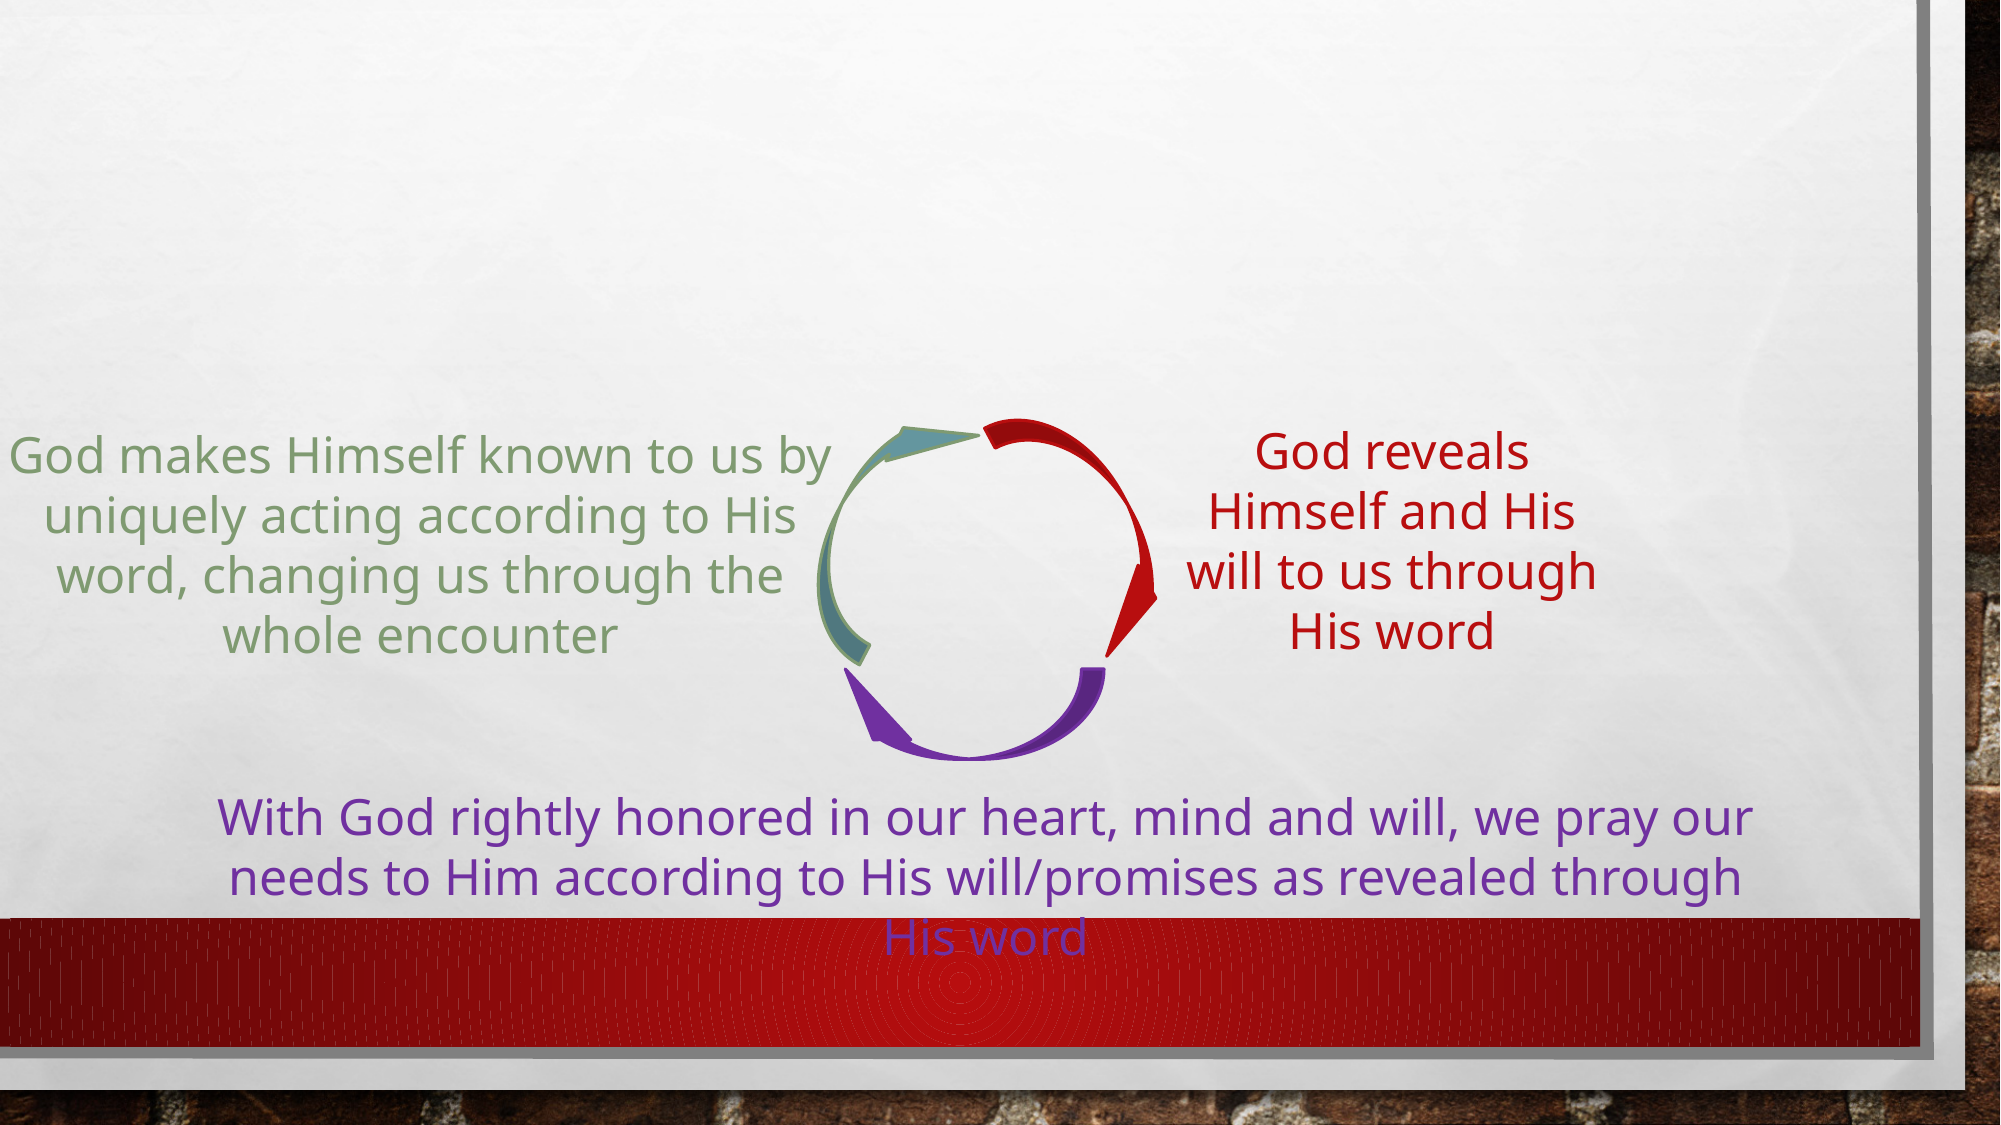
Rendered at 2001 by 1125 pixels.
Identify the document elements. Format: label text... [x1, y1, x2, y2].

text_box [983, 418, 1158, 658]
text_box With God rightly honored in our heart, mind and will, we pray our needs to Him according to His will/promises as revealed through His word [192, 777, 1780, 973]
text_box [860, 426, 981, 482]
text_box God reveals Himself and His will to us through His word [1171, 411, 1614, 667]
text_box God makes Himself known to us by uniquely acting according to His word, changing us through the whole encounter [0, 416, 860, 672]
text_box [860, 636, 872, 667]
text_box [844, 667, 1106, 761]
picture [0, 0, 2000, 1125]
